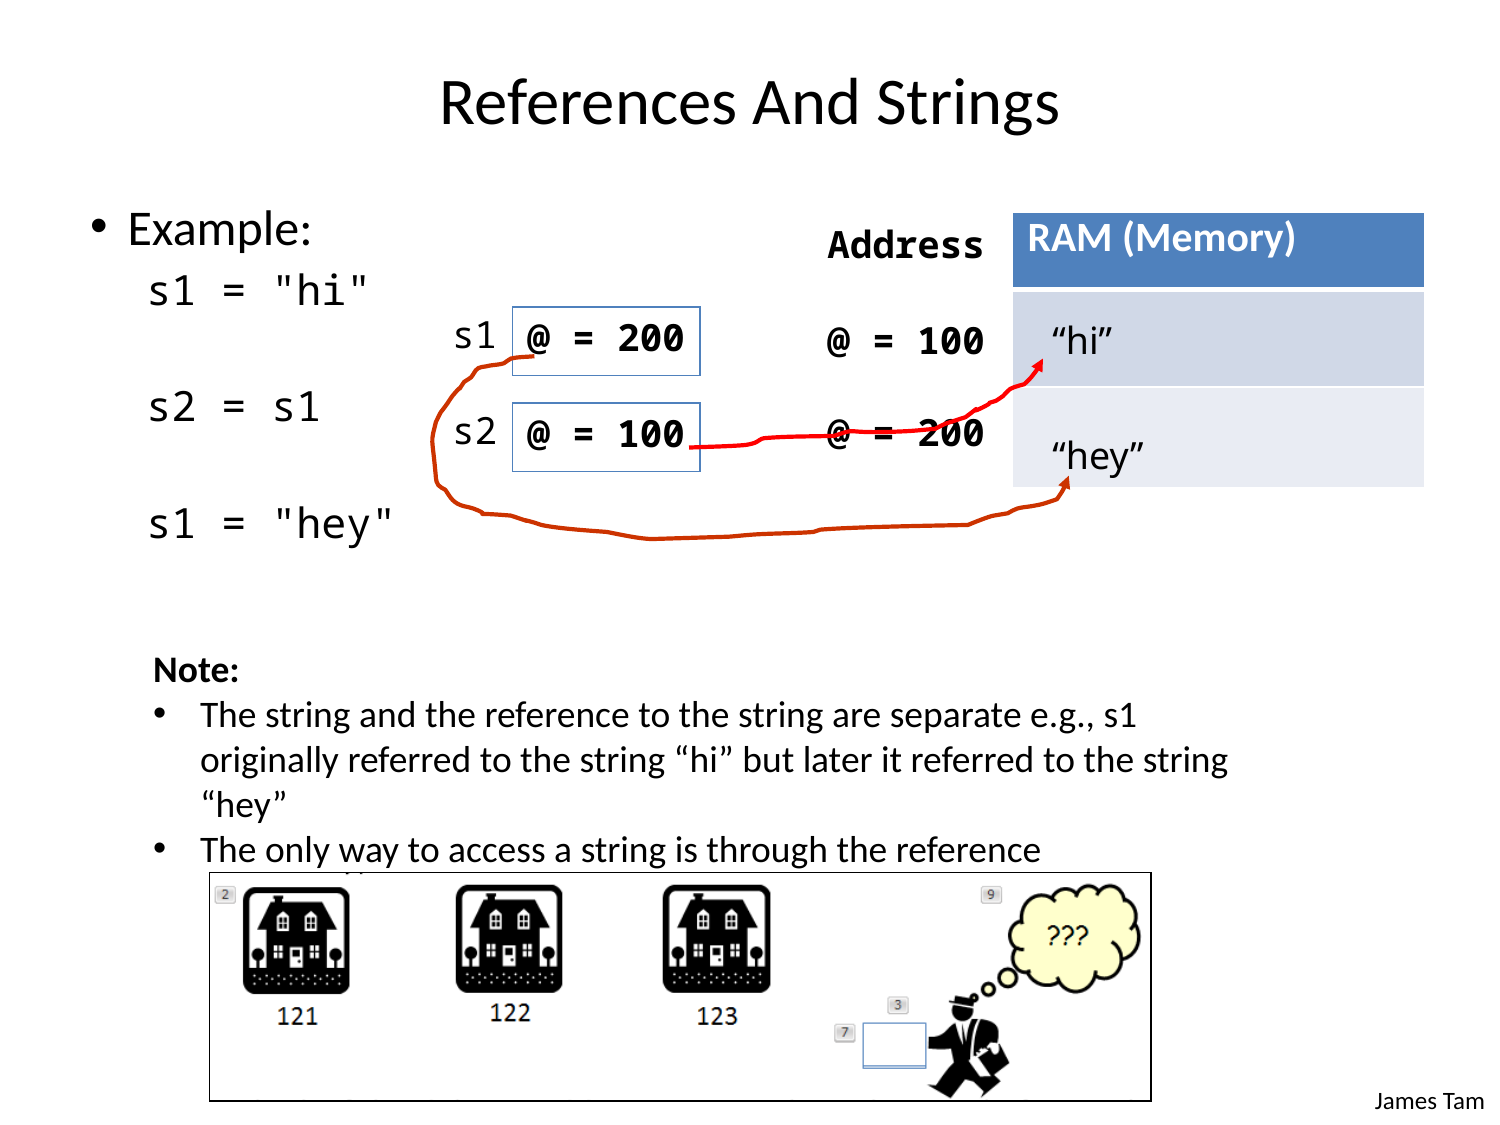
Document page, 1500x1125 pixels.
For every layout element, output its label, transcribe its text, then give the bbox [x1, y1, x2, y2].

picture [209, 872, 1151, 1101]
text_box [437, 399, 701, 476]
table_cell [1016, 388, 1424, 487]
text_box “hey” [1037, 424, 1223, 472]
text_box [434, 386, 1071, 542]
table_cell [1016, 292, 1424, 386]
text_box Note: The string and the reference to the string are separate e.g., s1 originally referred to the string “hi” but later it referred to the string “hey” The only way to access a string is through the reference [138, 637, 1301, 863]
text_box [1016, 358, 1043, 389]
text_box “hi” [1037, 310, 1150, 361]
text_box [812, 213, 1013, 469]
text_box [437, 303, 701, 380]
table_header RAM (Memory) [1013, 213, 1424, 287]
title References And Strings [75, 45, 1425, 150]
list Example: s1 = "hi" s2 = s1 s1 = "hey" [75, 187, 433, 600]
